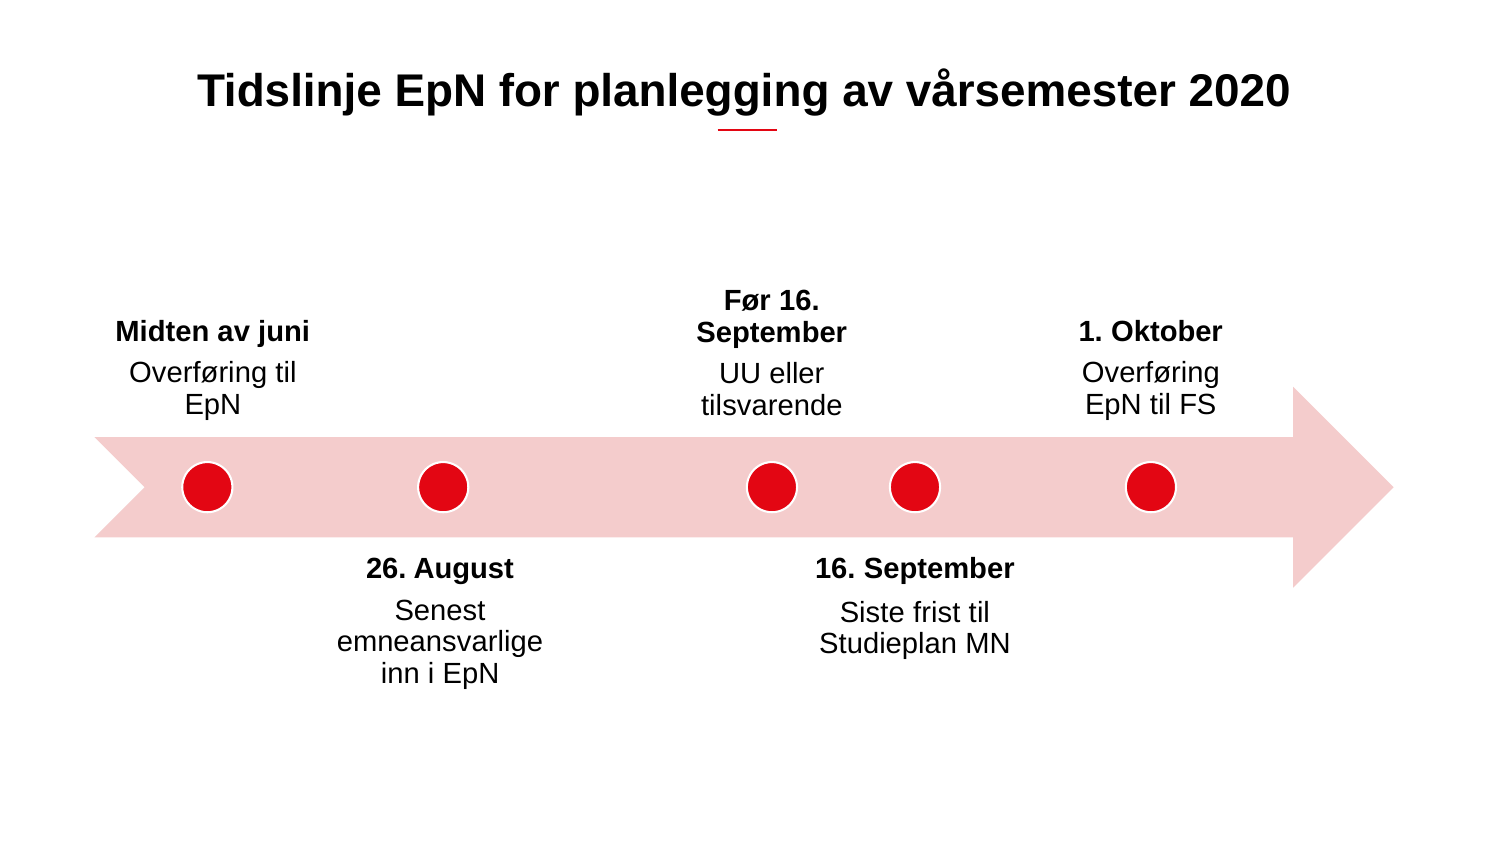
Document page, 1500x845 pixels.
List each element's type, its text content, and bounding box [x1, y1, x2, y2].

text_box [94, 236, 1394, 757]
title Tidslinje EpN for planlegging av vårsemester 2020 [94, 47, 1394, 129]
